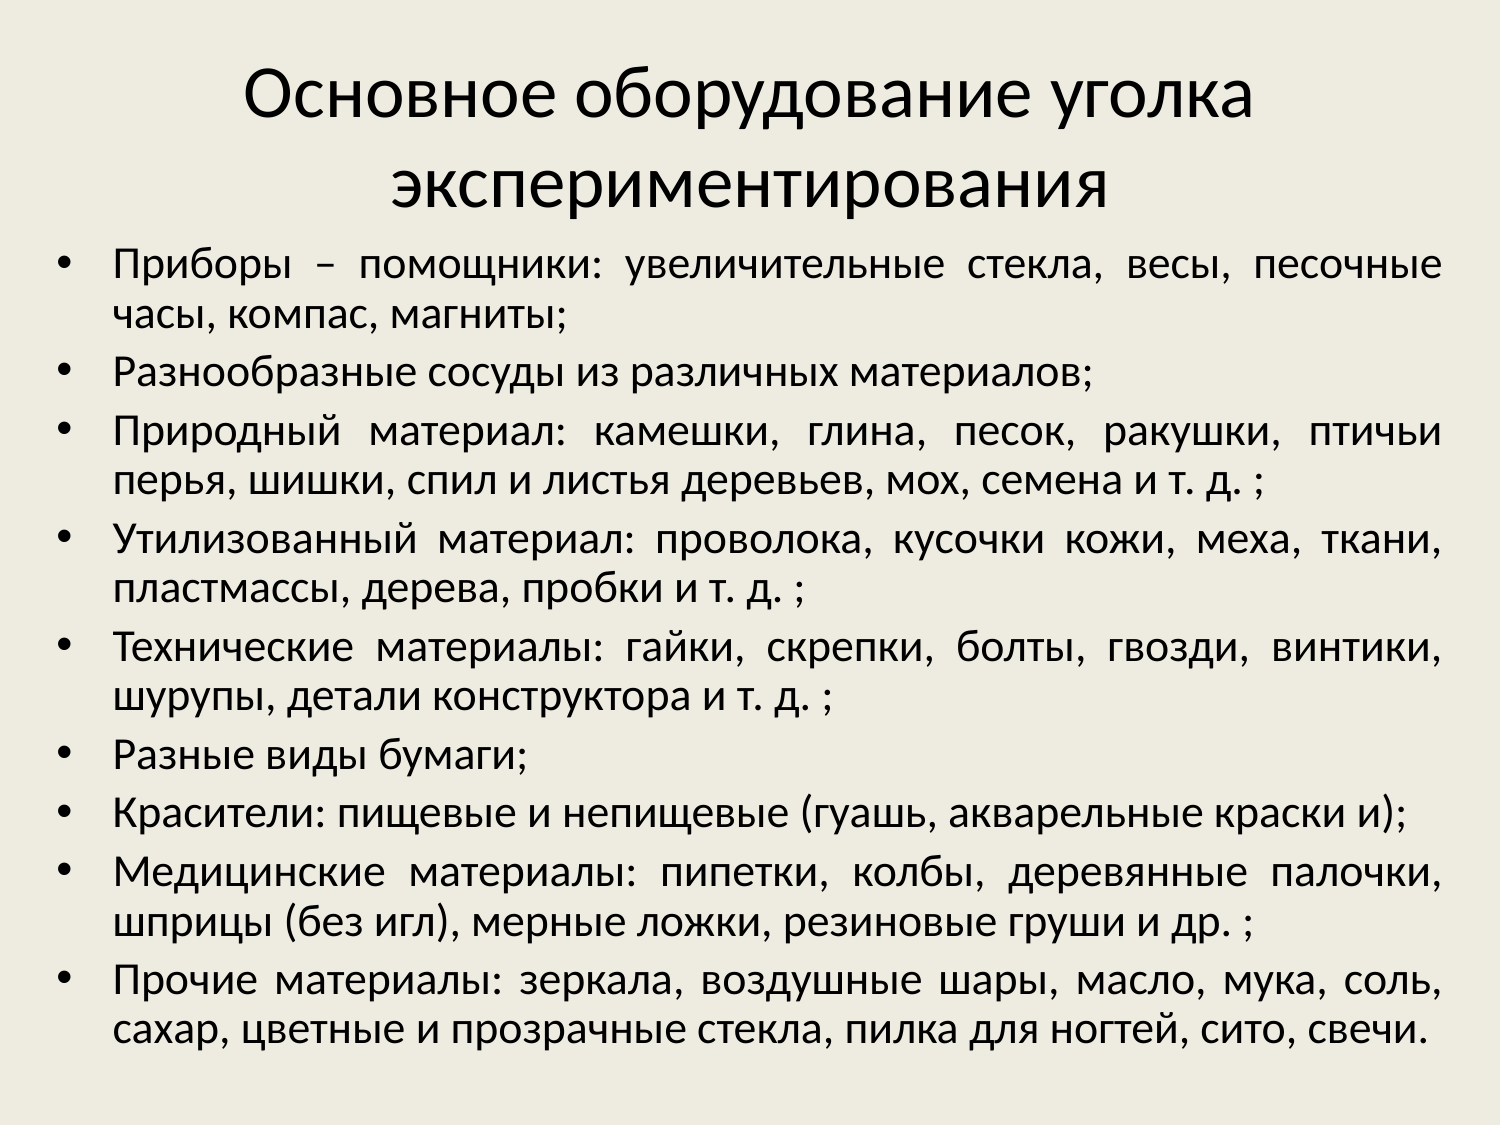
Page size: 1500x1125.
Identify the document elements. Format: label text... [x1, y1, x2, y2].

title Основное оборудование уголка экспериментирования [74, 44, 1426, 221]
list Приборы – помощники: увеличительные стекла, весы, песочные часы, компас, магниты; Разнообразные сосуды из различных материалов; Природный материал: камешки, глина, песок, ракушки, птичьи перья, шишки, спил и листья деревьев, мох, семена и т. д. ; Утилизованный материал: проволока, кусочки кожи, меха, ткани, пластмассы, дерева, пробки и т. д. ; Технические материалы: гайки, скрепки, болты, гвозди, винтики, шурупы, детали конструктора и т. д. ; Разные виды бумаги; Красители: пищевые и непищевые (гуашь, акварельные краски и); Медицинские материалы: пипетки, колбы, деревянные палочки, шприцы (без игл), мерные ложки, резиновые груши и др. ; Прочие материалы: зеркала, воздушные шары, масло, мука, соль, сахар, цветные и прозрачные стекла, пилка для ногтей, сито, свечи. [40, 231, 1460, 1083]
